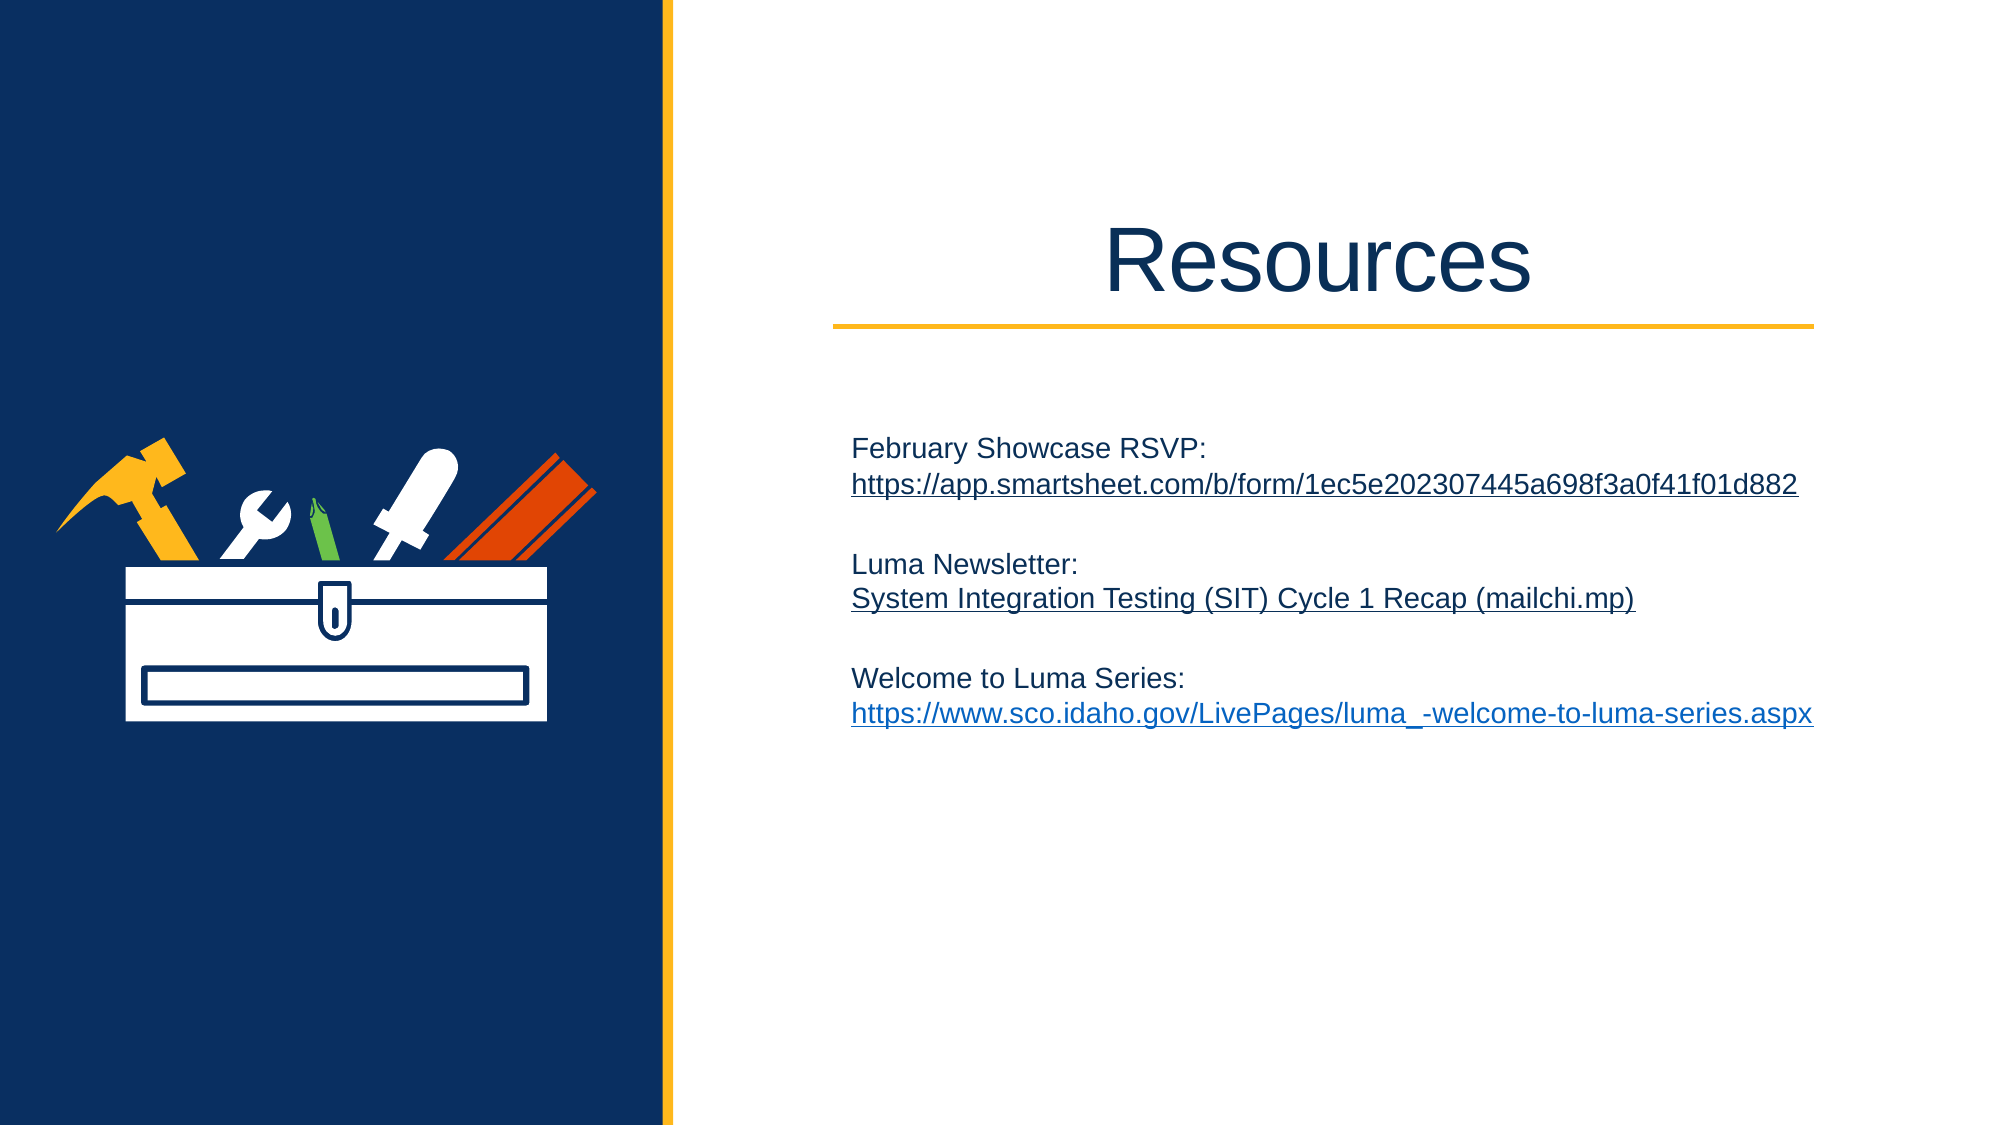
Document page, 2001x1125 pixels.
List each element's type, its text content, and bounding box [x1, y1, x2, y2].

title Resources [1088, 123, 1559, 318]
text_box February Showcase RSVP: https://app.smartsheet.com/b/form/1ec5e202307445a698f3a0f41f01d882 Luma Newsletter: System Integration Testing (SIT) Cycle 1 Recap (mailchi.mp) Welcome to Luma Series: https://www.sco.idaho.gov/LivePages/luma_-welcome-to-luma-series.aspx [836, 377, 1875, 822]
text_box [55, 436, 598, 722]
